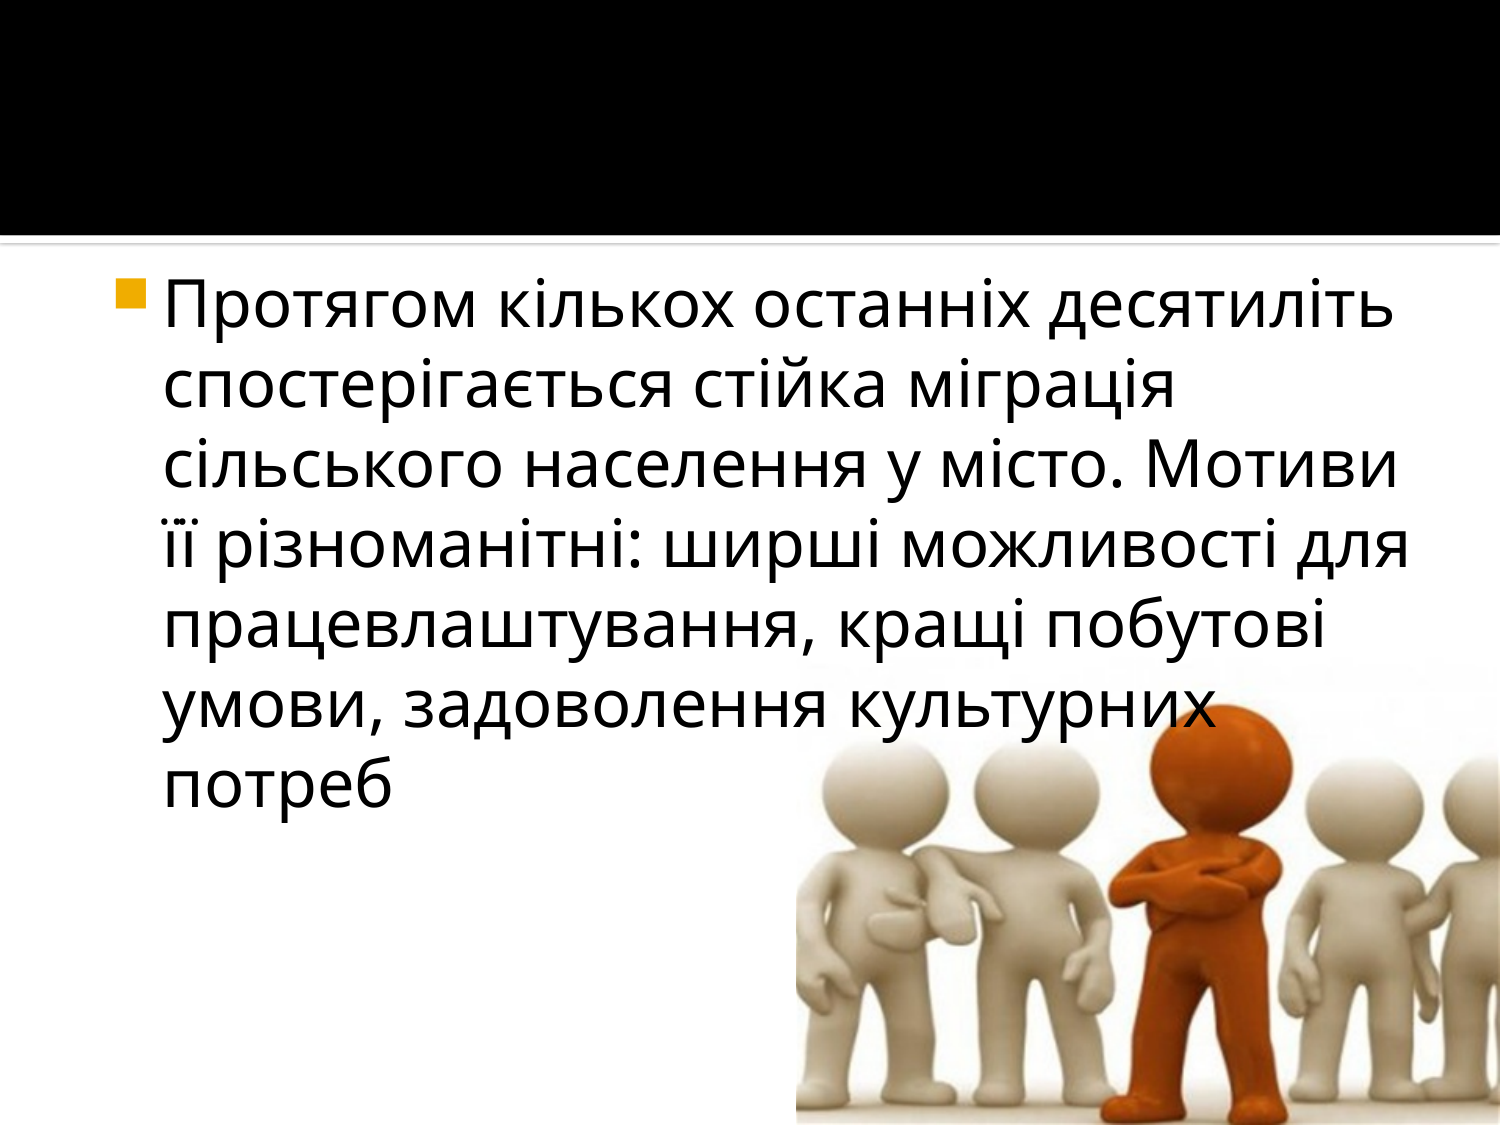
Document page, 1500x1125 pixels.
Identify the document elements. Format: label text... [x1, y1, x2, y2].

picture [796, 656, 1500, 1125]
list Протягом кількох останніх десятиліть спостерігається стійка міграція сільського населення у місто. Мотиви її різноманітні: ширші можливості для працевлаштування, кращі побутові умови, задоволення культурних потреб [82, 246, 1432, 1005]
